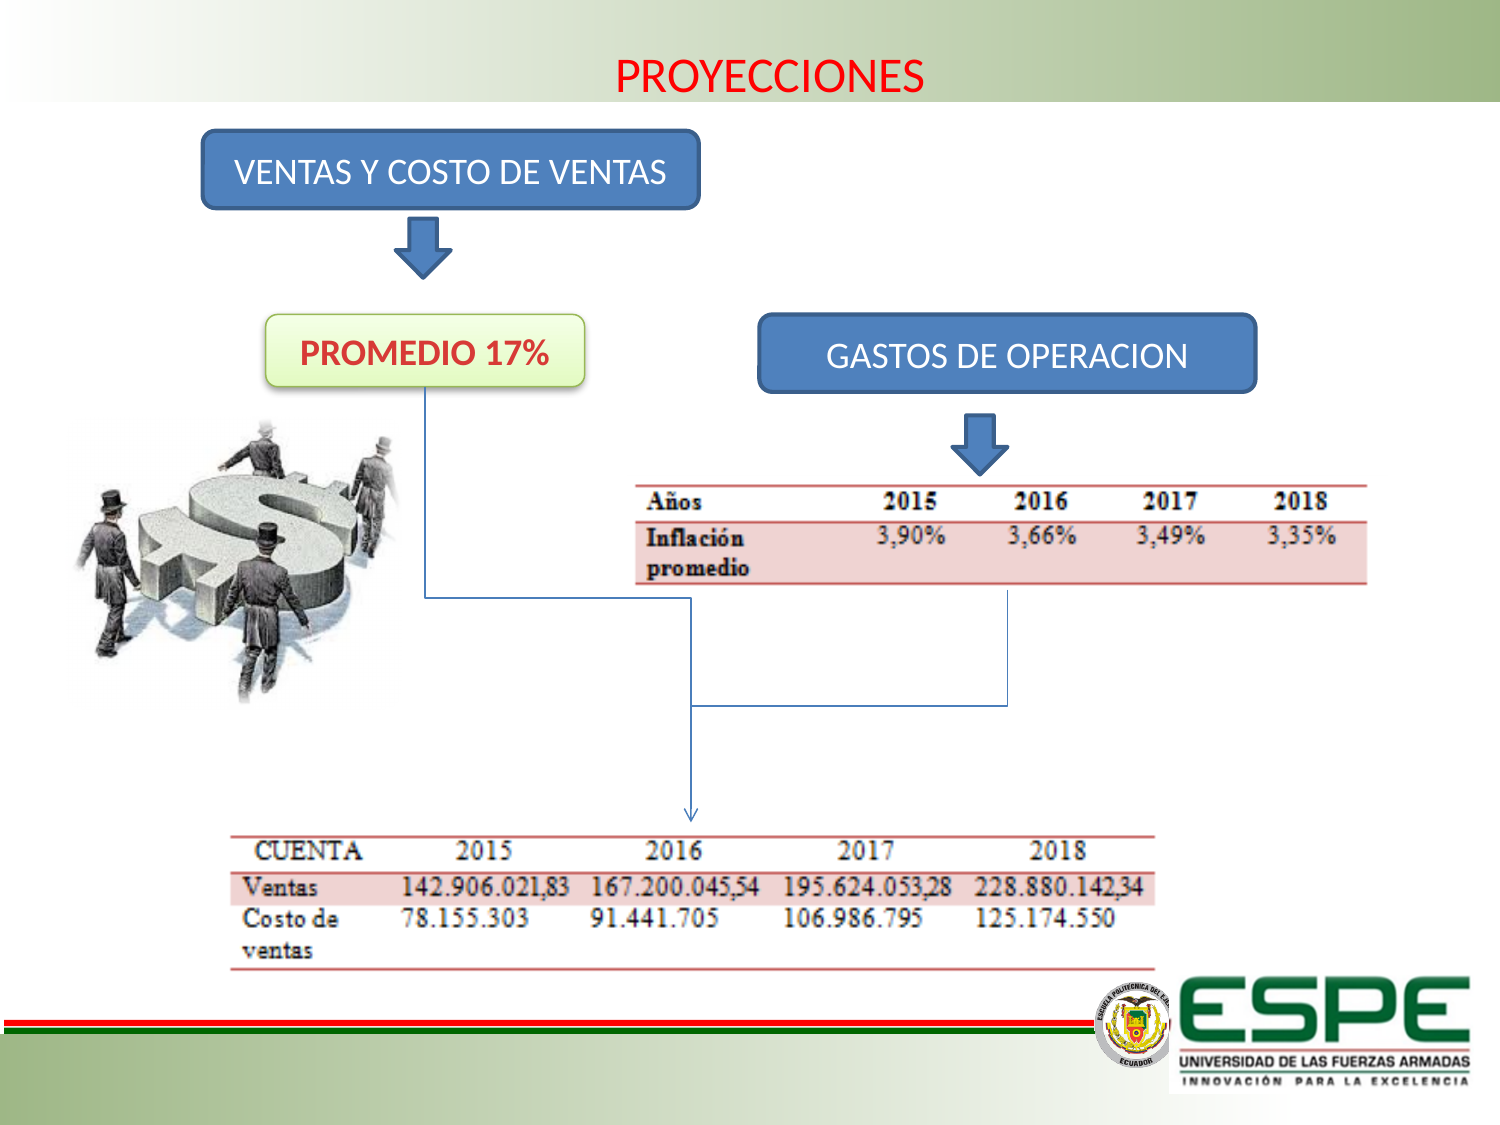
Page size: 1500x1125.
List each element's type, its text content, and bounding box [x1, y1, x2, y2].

text_box PROYECCIONES [95, 7, 1446, 138]
picture [64, 415, 403, 712]
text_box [351, 459, 765, 726]
text_box VENTAS Y COSTO DE VENTAS [200, 138, 701, 211]
text_box [70, 0, 1421, 131]
text_box [393, 216, 453, 280]
text_box GASTOS DE OPERACION [757, 312, 1258, 394]
text_box PROMEDIO 17% [264, 313, 586, 388]
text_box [732, 547, 966, 865]
text_box [950, 413, 1010, 472]
picture [212, 822, 1500, 1095]
picture [765, 474, 1389, 590]
